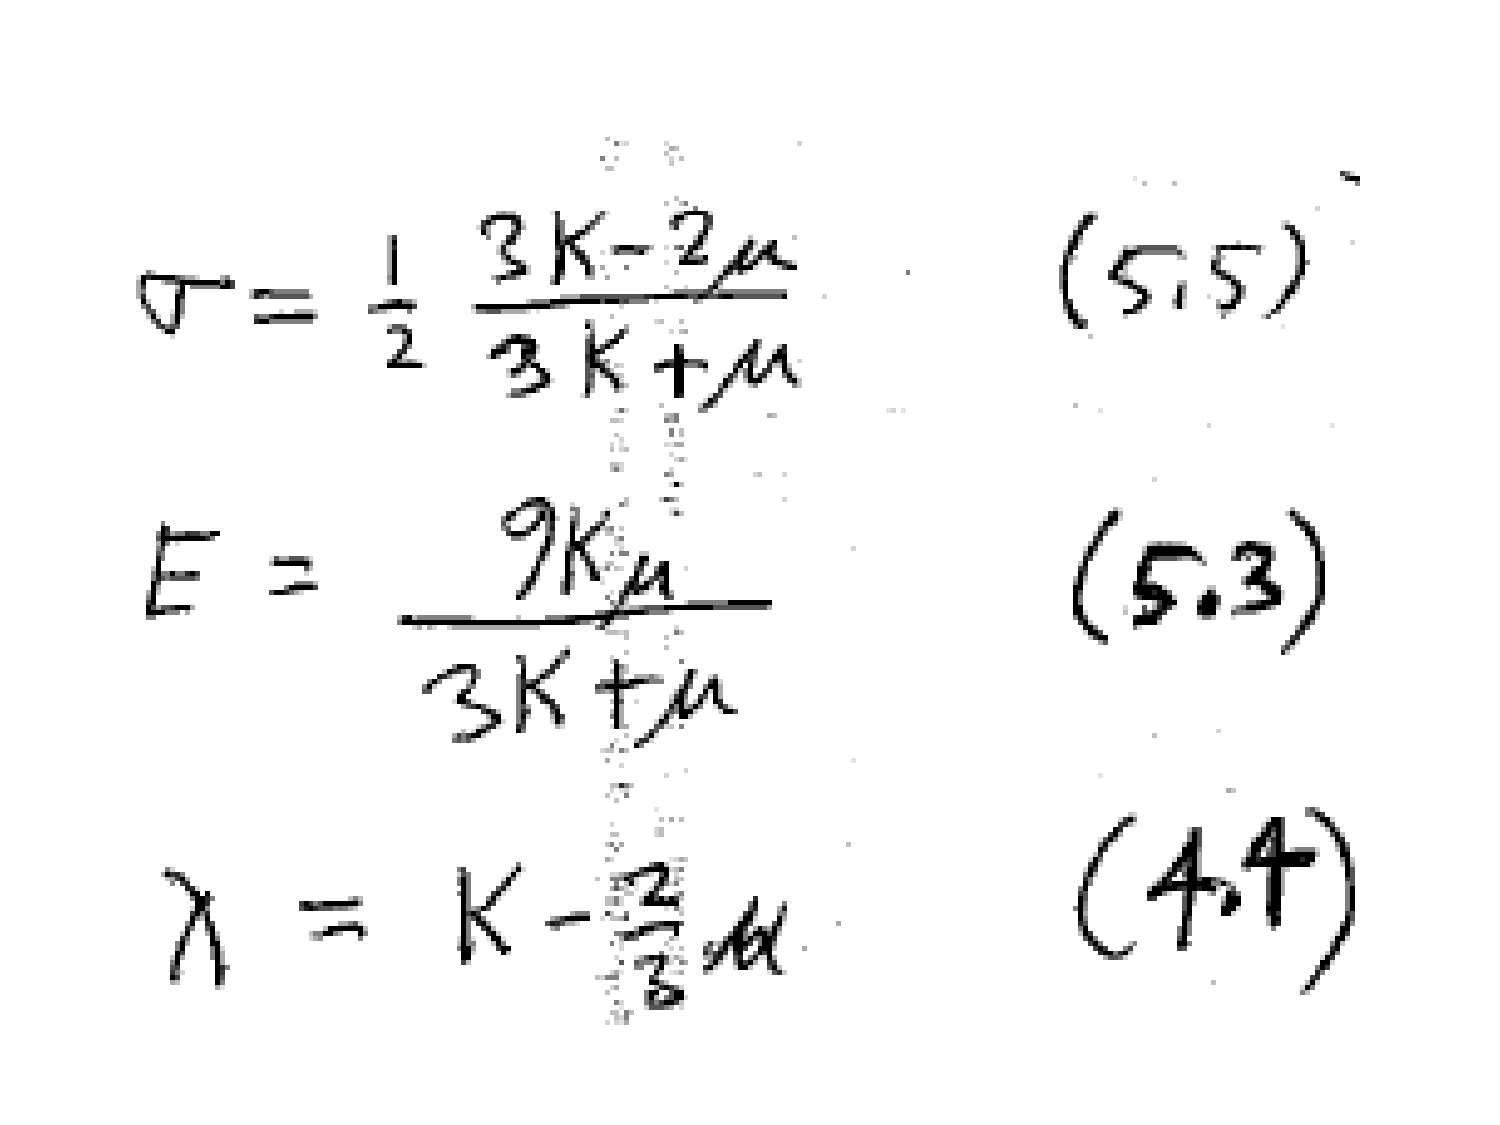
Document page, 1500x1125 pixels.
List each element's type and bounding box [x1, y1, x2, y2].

picture [86, 137, 1360, 1026]
